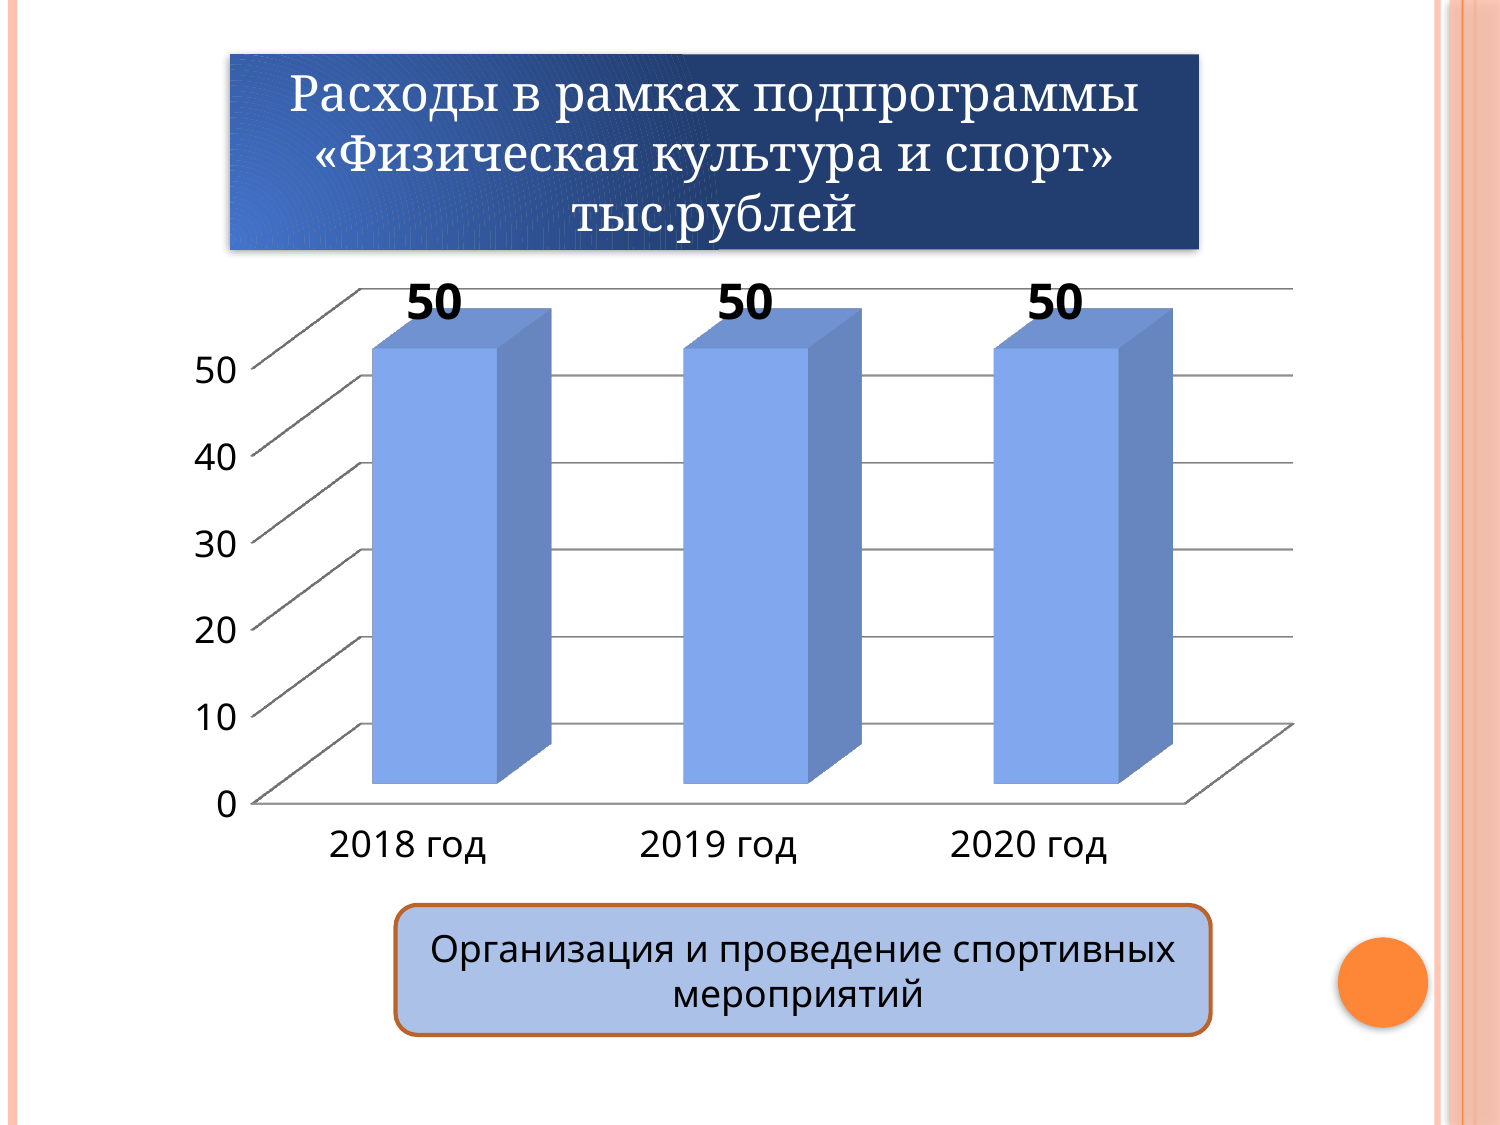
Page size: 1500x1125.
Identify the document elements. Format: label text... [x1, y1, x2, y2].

chart [170, 266, 1318, 882]
text_box Организация и проведение спортивных мероприятий [393, 902, 1213, 1038]
text_box Расходы в рамках подпрограммы «Физическая культура и спорт» тыс.рублей [230, 54, 1199, 250]
